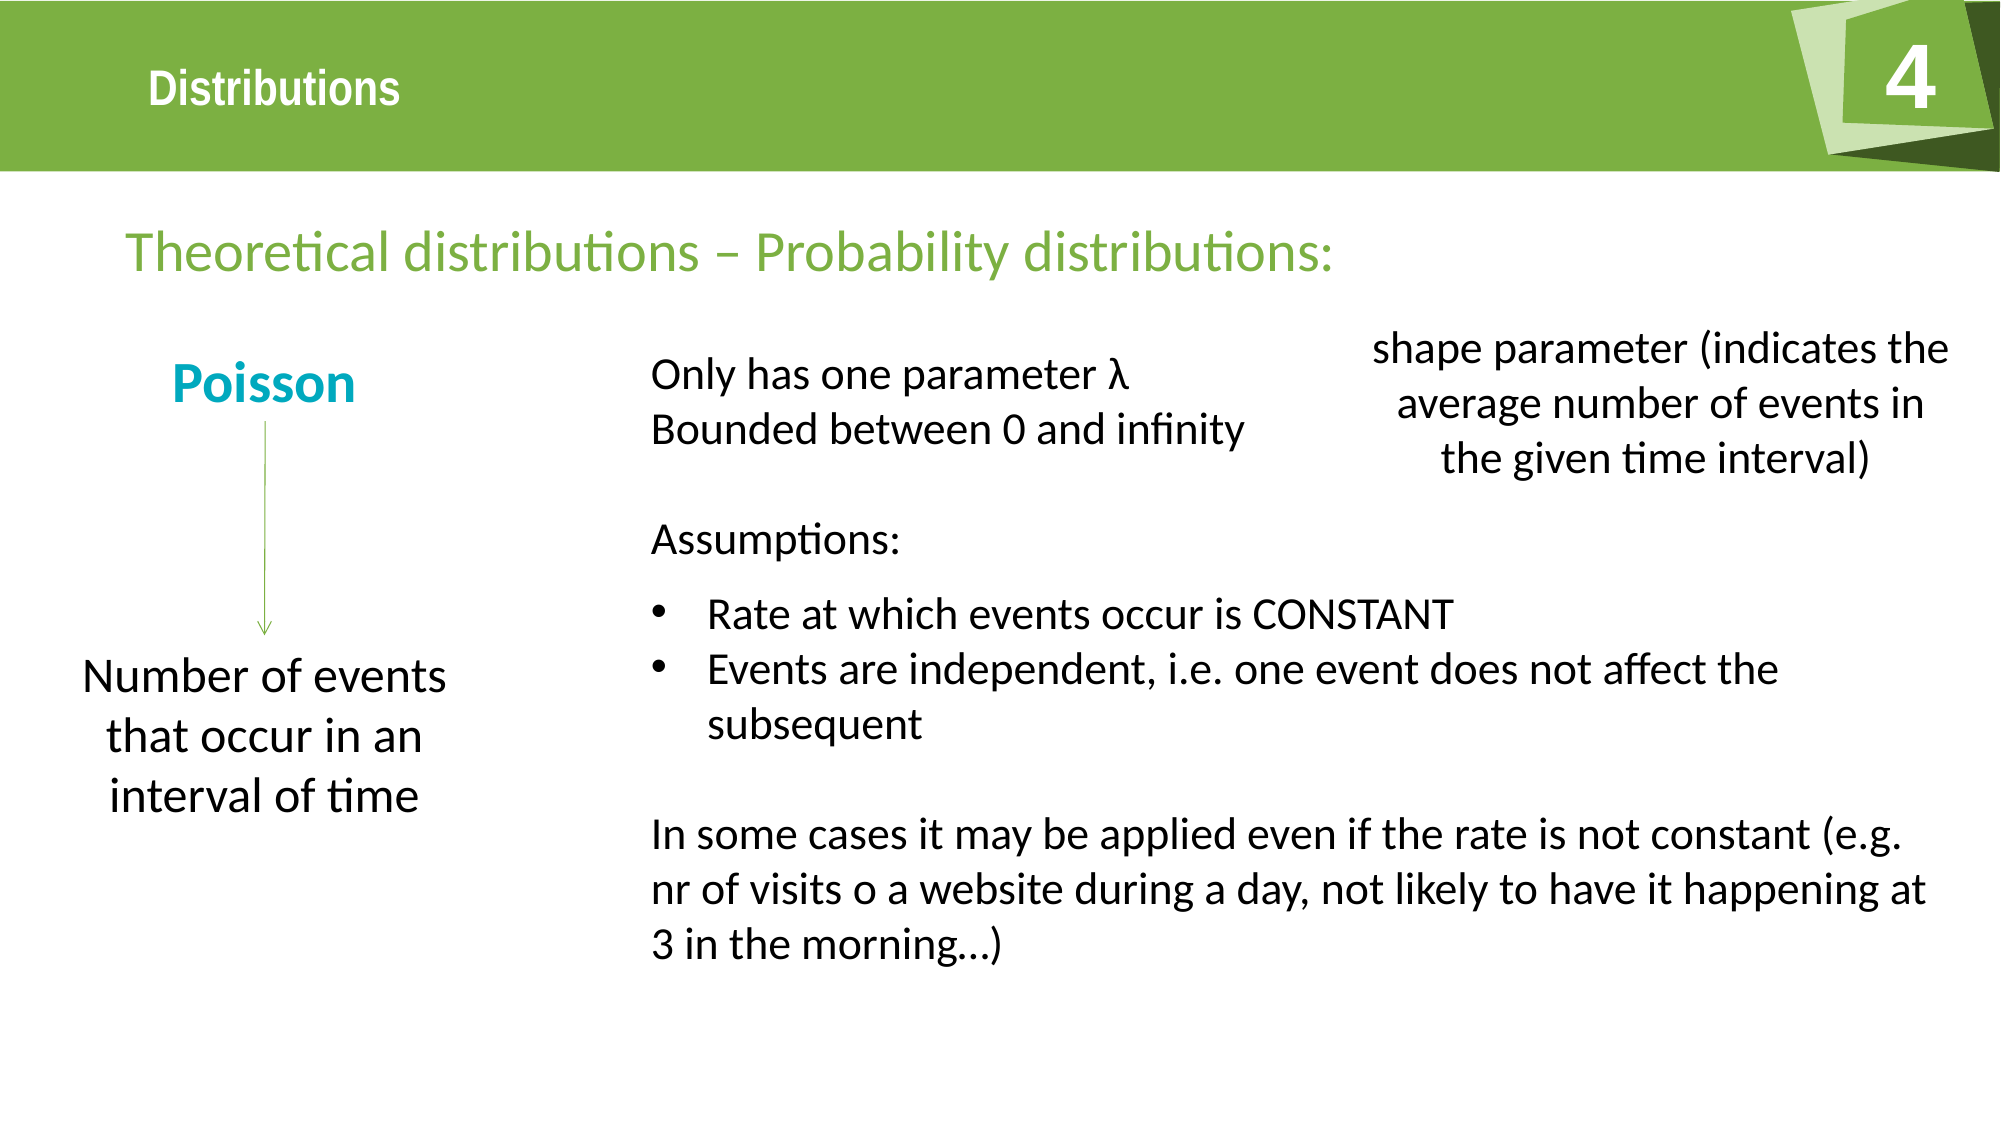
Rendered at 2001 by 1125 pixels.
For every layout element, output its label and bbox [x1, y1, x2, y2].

text_box [111, 206, 1617, 291]
text_box [636, 309, 1965, 976]
text_box [61, 336, 468, 830]
